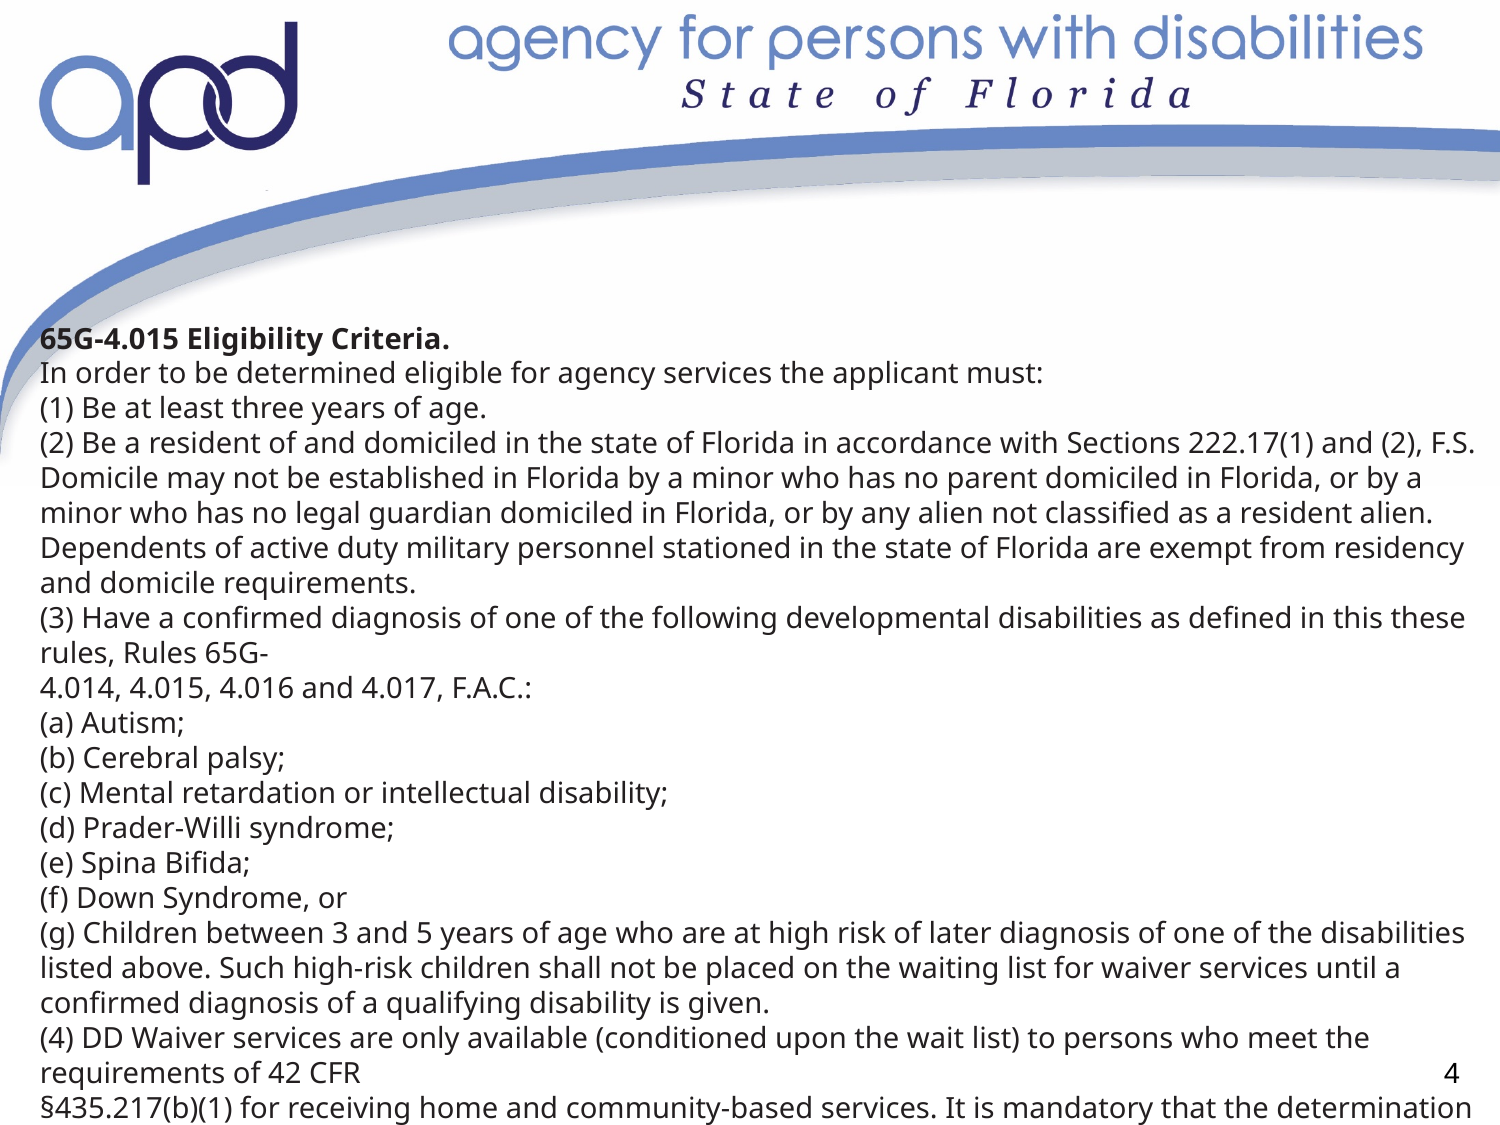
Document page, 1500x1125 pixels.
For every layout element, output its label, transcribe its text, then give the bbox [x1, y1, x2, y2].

text_box 65G-4.015 Eligibility Criteria. In order to be determined eligible for agency services the applicant must: (1) Be at least three years of age. (2) Be a resident of and domiciled in the state of Florida in accordance with Sections 222.17(1) and (2), F.S. Domicile may not be established in Florida by a minor who has no parent domiciled in Florida, or by a minor who has no legal guardian domiciled in Florida, or by any alien not classified as a resident alien. Dependents of active duty military personnel stationed in the state of Florida are exempt from residency and domicile requirements. (3) Have a confirmed diagnosis of one of the following developmental disabilities as defined in this these rules, Rules 65G- 4.014, 4.015, 4.016 and 4.017, F.A.C.: (a) Autism; (b) Cerebral palsy; (c) Mental retardation or intellectual disability; (d) Prader-Willi syndrome; (e) Spina Bifida; (f) Down Syndrome, or (g) Children between 3 and 5 years of age who are at high risk of later diagnosis of one of the disabilities listed above. Such high-risk children shall not be placed on the waiting list for waiver services until a confirmed diagnosis of a qualifying disability is given. (4) DD Waiver services are only available (conditioned upon the wait list) to persons who meet the requirements of 42 CFR §435.217(b)(1) for receiving home and community-based services. It is mandatory that the determination is made that without DD Waiver services these individuals would otherwise require the level of care furnished in a hospital, nursing home, or an Intermediate Care Facility for People with Intellectual Disabilities (referred to in the CFR as an “ICF/MR”). Rulemaking Authority 393.065, 393.501 FS. Law Implemented 393.065 FS. History–New 5-16-12. [24, 312, 1500, 1125]
picture [0, 0, 1500, 486]
